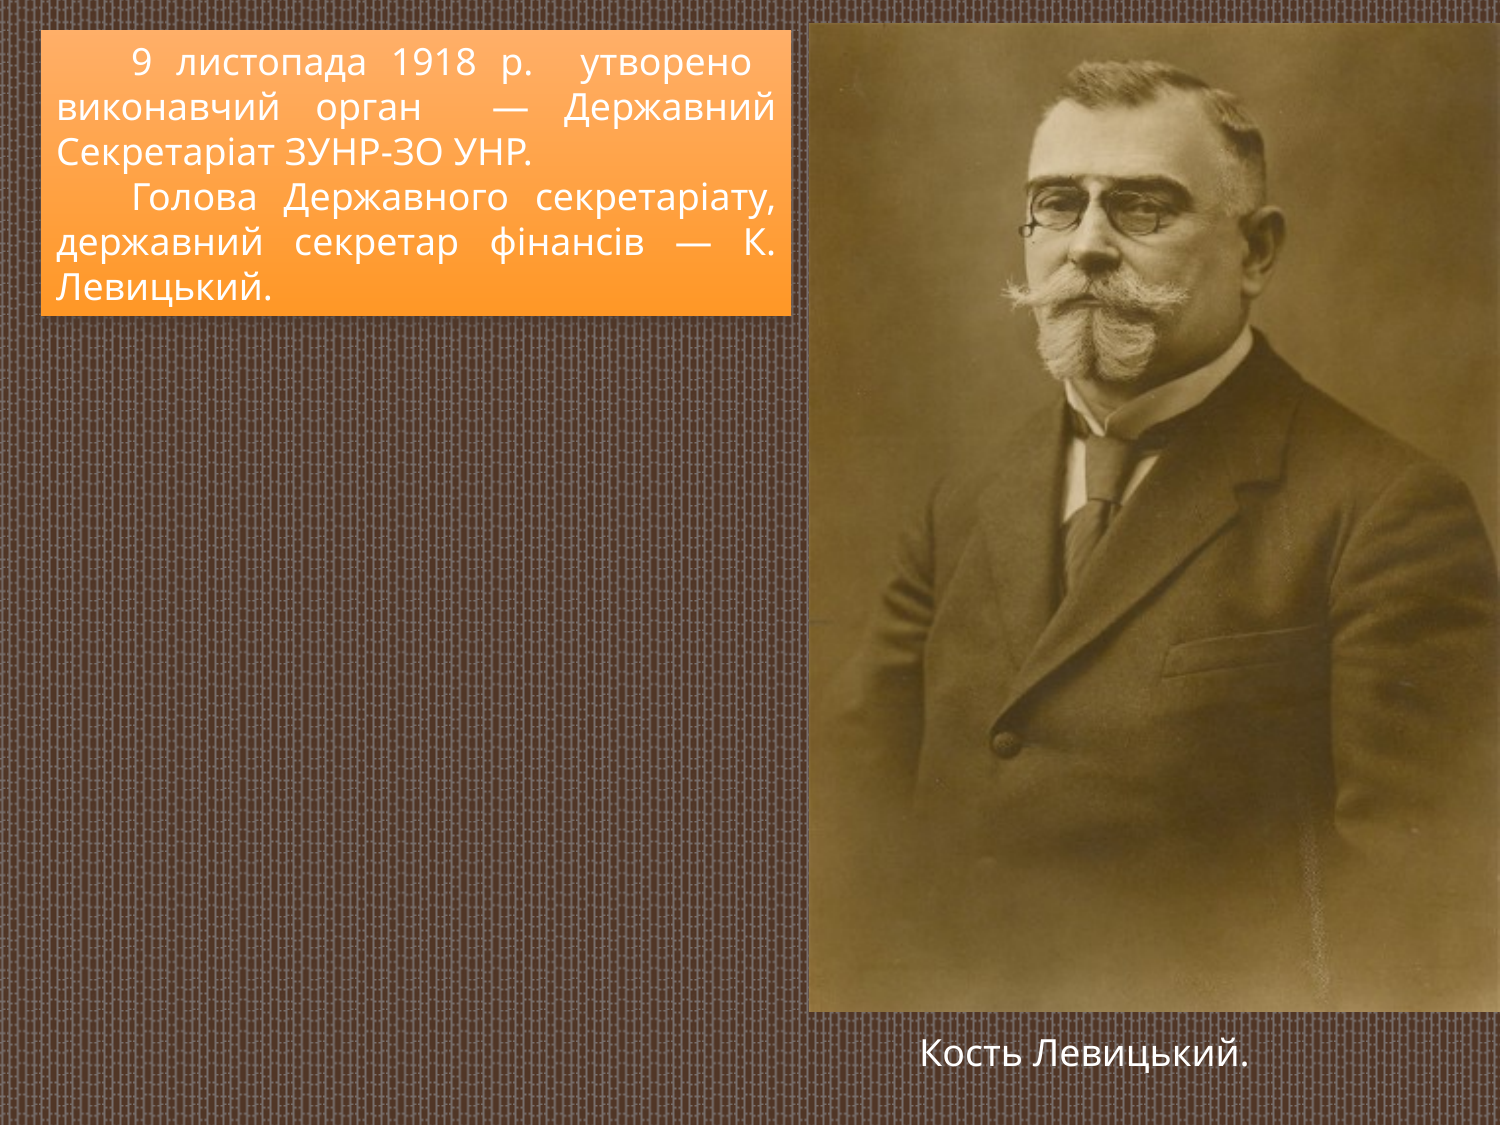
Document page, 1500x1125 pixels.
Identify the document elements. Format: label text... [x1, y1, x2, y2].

text_box Кость Левицький. [904, 1029, 1265, 1082]
text_box 9 листопада 1918 р. утворено виконавчий орган — Державний Секретаріат ЗУНР-ЗО УНР. Голова Державного секретаріату, державний секретар фінансів — К. Левицький. [41, 30, 792, 316]
picture [808, 23, 1500, 1012]
